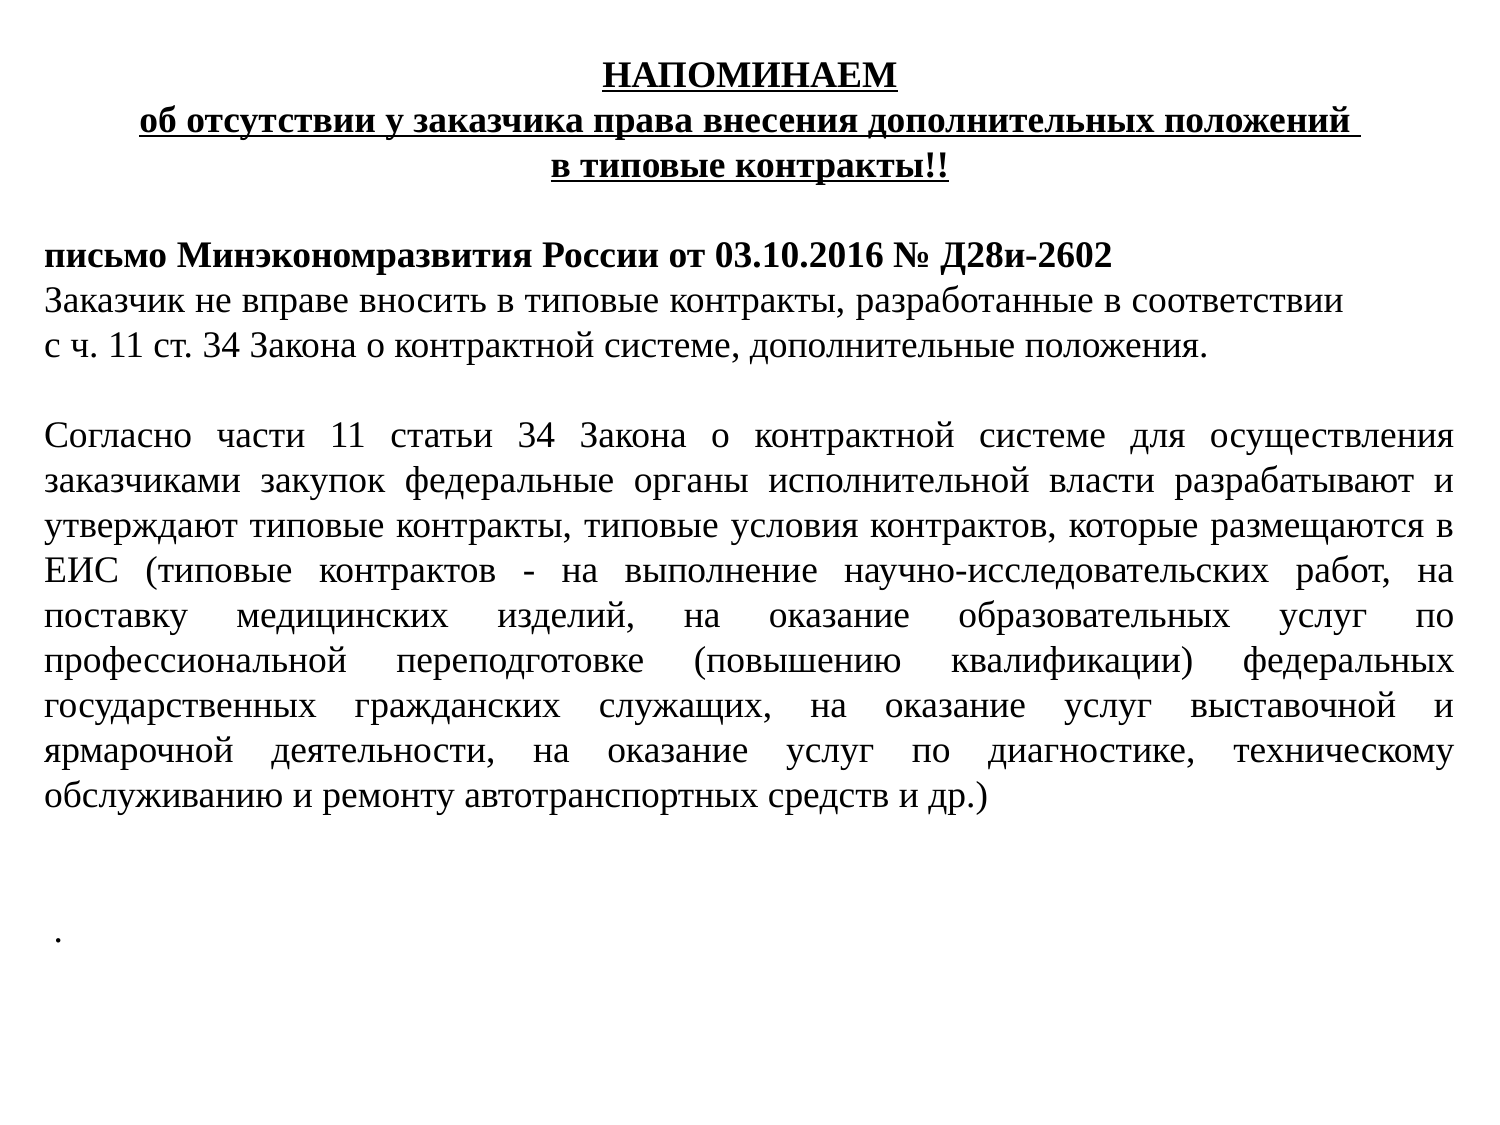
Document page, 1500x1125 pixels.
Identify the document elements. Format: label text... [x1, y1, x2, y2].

text_box НАПОМИНАЕМ об отсутствии у заказчика права внесения дополнительных положений в типовые контракты!! письмо Минэкономразвития России от 03.10.2016 № Д28и-2602 Заказчик не вправе вносить в типовые контракты, разработанные в соответствии с ч. 11 ст. 34 Закона о контрактной системе, дополнительные положения. Согласно части 11 статьи 34 Закона о контрактной системе для осуществления заказчиками закупок федеральные органы исполнительной власти разрабатывают и утверждают типовые контракты, типовые условия контрактов, которые размещаются в ЕИС (типовые контрактов - на выполнение научно-исследовательских работ, на поставку медицинских изделий, на оказание образовательных услуг по профессиональной переподготовке (повышению квалификации) федеральных государственных гражданских служащих, на оказание услуг выставочной и ярмарочной деятельности, на оказание услуг по диагностике, техническому обслуживанию и ремонту автотранспортных средств и др.) . [29, 42, 1471, 1125]
